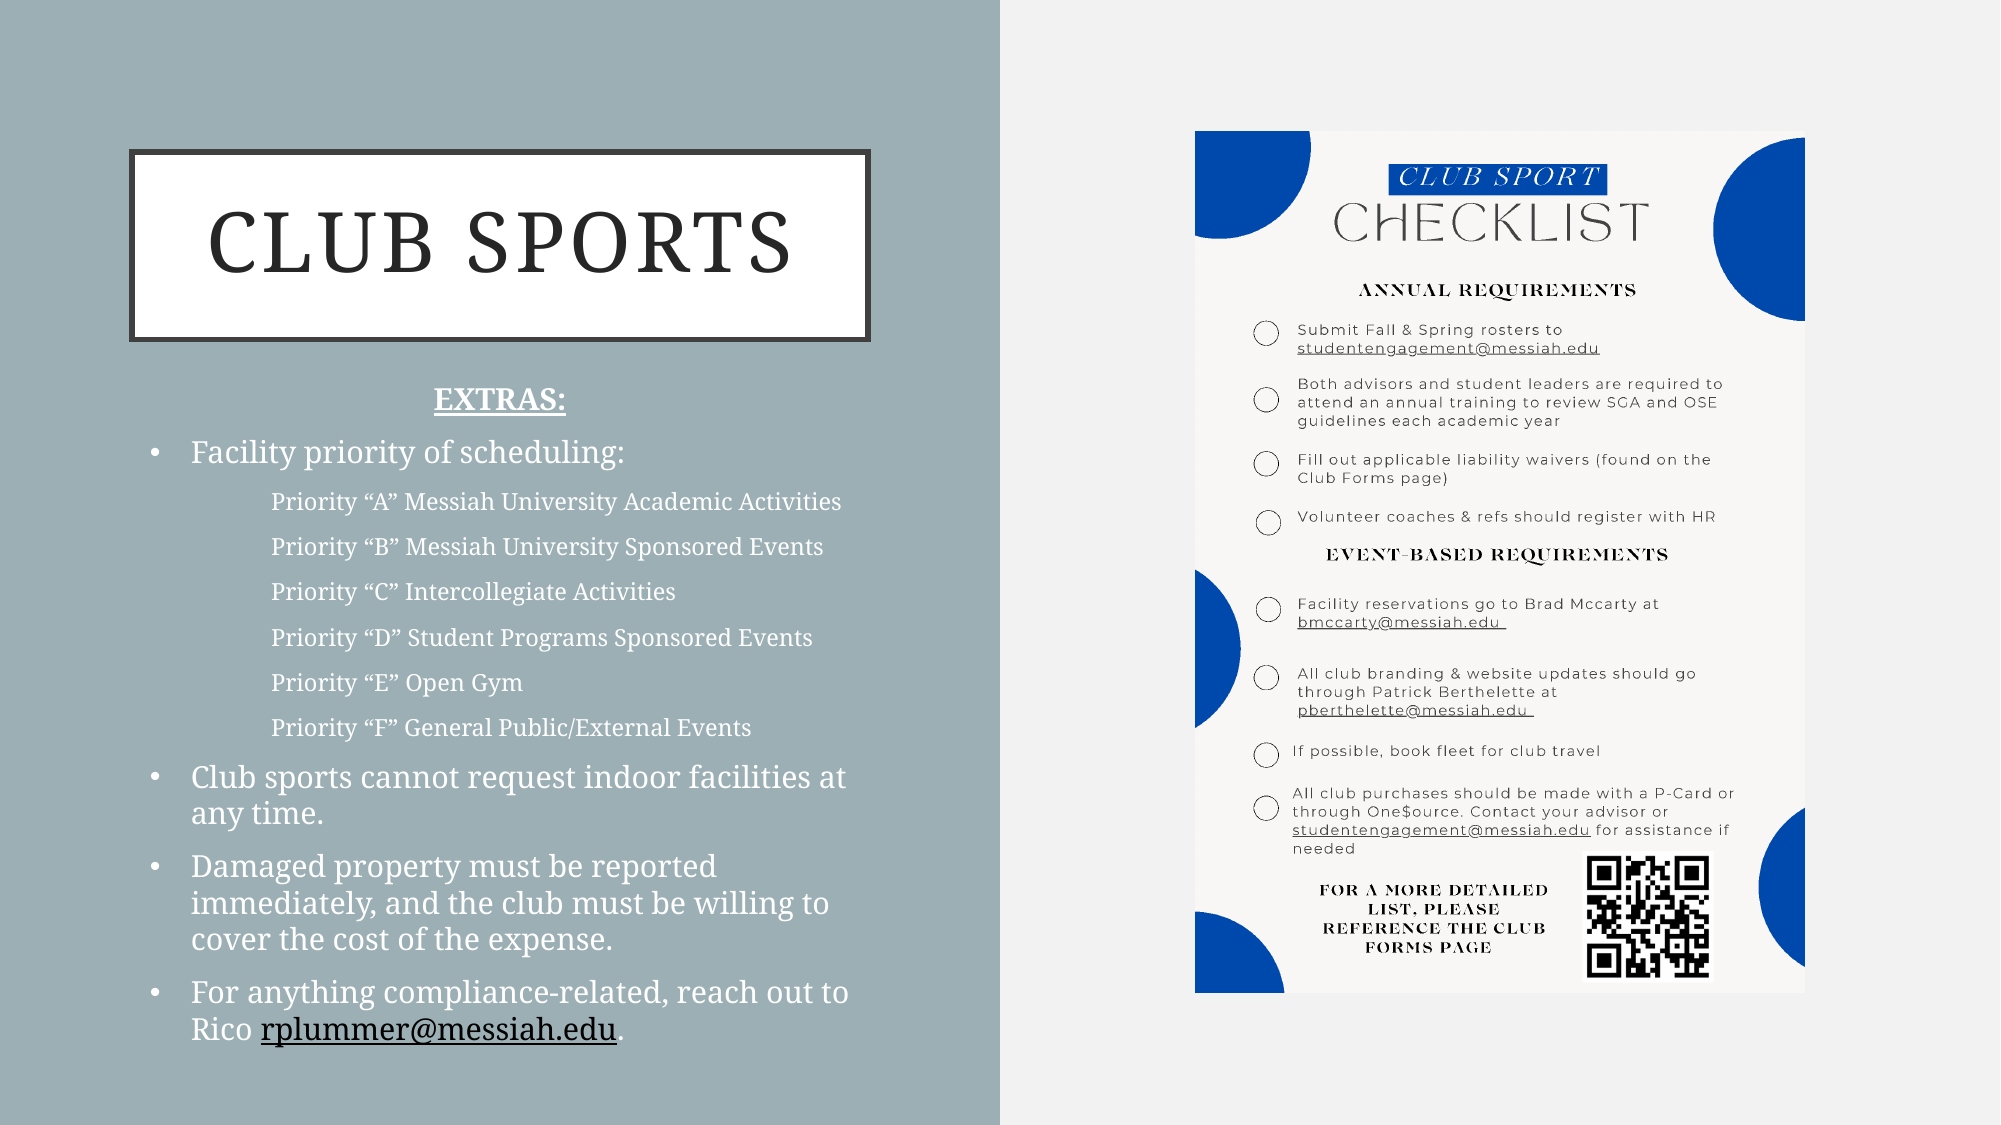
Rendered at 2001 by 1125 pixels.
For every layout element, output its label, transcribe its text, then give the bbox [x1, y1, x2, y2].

title Club sports [129, 149, 871, 342]
list EXTRAS: Facility priority of scheduling: Priority “A” Messiah University Academic Activities Priority “B” Messiah University Sponsored Events Priority “C” Intercollegiate Activities Priority “D” Student Programs Sponsored Events Priority “E” Open Gym Priority “F” General Public/External Events Club sports cannot request indoor facilities at any time. Damaged property must be reported immediately, and the club must be willing to cover the cost of the expense. For anything compliance-related, reach out to Rico rplummer@messiah.edu. [131, 372, 868, 1096]
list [1195, 132, 1805, 993]
